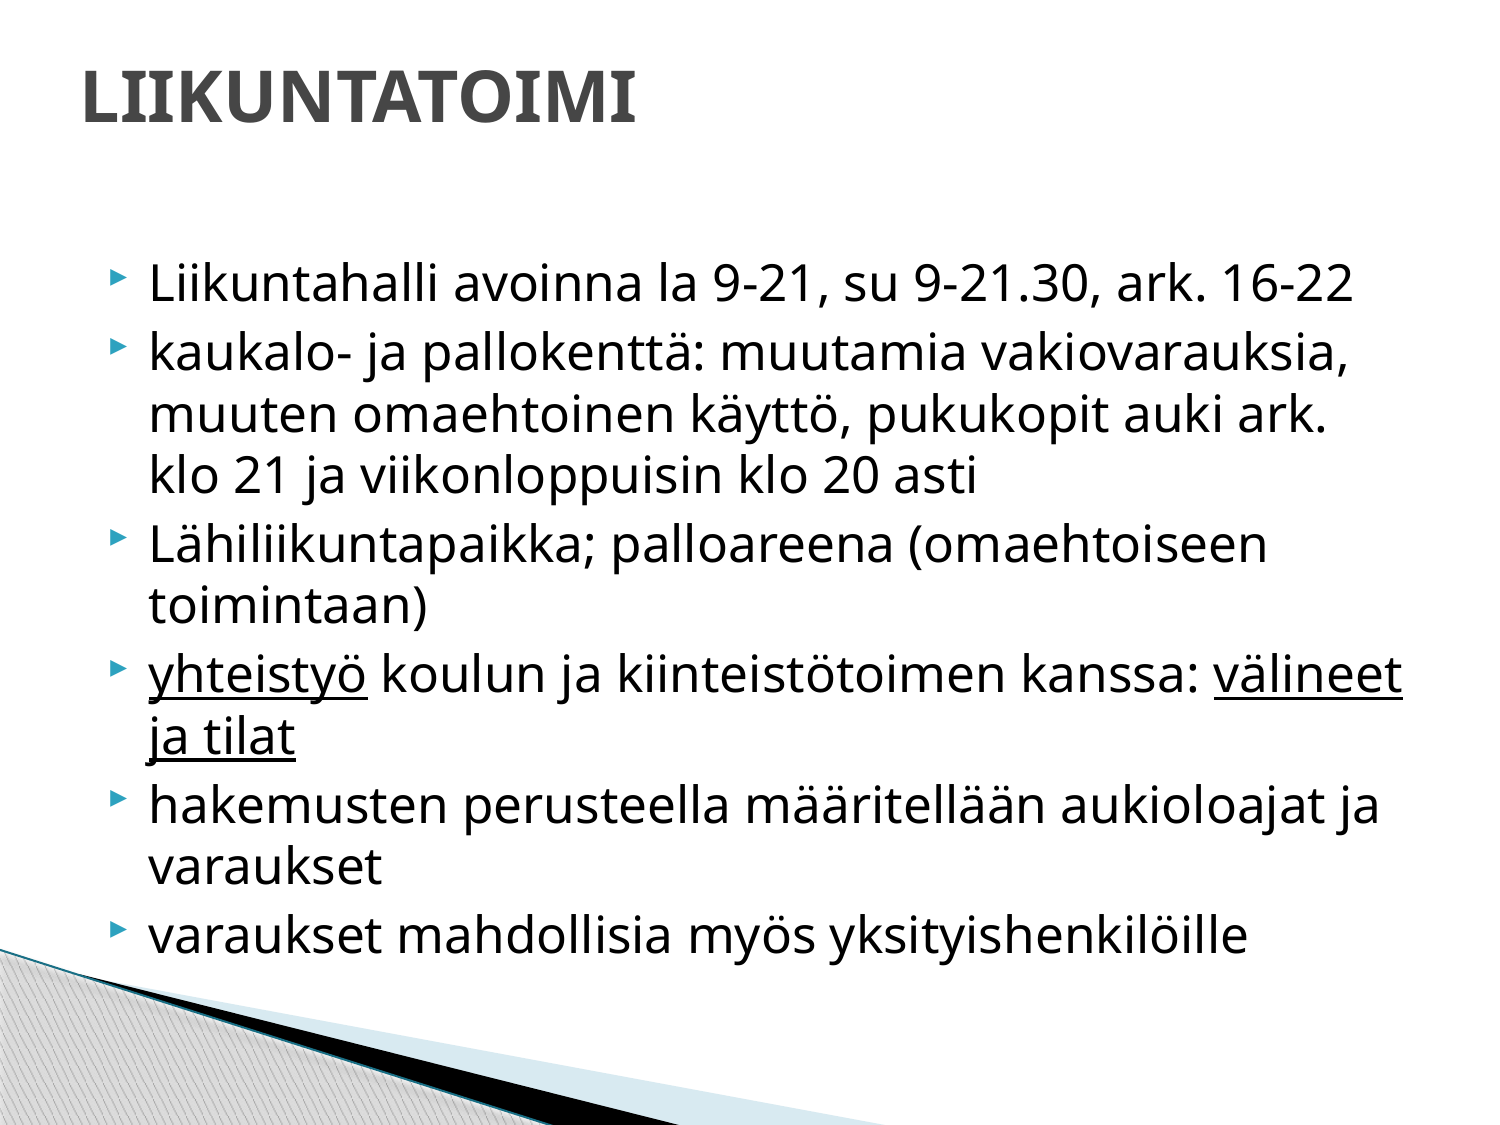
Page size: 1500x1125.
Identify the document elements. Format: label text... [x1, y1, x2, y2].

list Liikuntahalli avoinna la 9-21, su 9-21.30, ark. 16-22 kaukalo- ja pallokenttä: muutamia vakiovarauksia, muuten omaehtoinen käyttö, pukukopit auki ark. klo 21 ja viikonloppuisin klo 20 asti Lähiliikuntapaikka; palloareena (omaehtoiseen toimintaan) yhteistyö koulun ja kiinteistötoimen kanssa: välineet ja tilat hakemusten perusteella määritellään aukioloajat ja varaukset varaukset mahdollisia myös yksityishenkilöille [75, 243, 1425, 986]
title LIIKUNTATOIMI [64, 42, 1415, 231]
